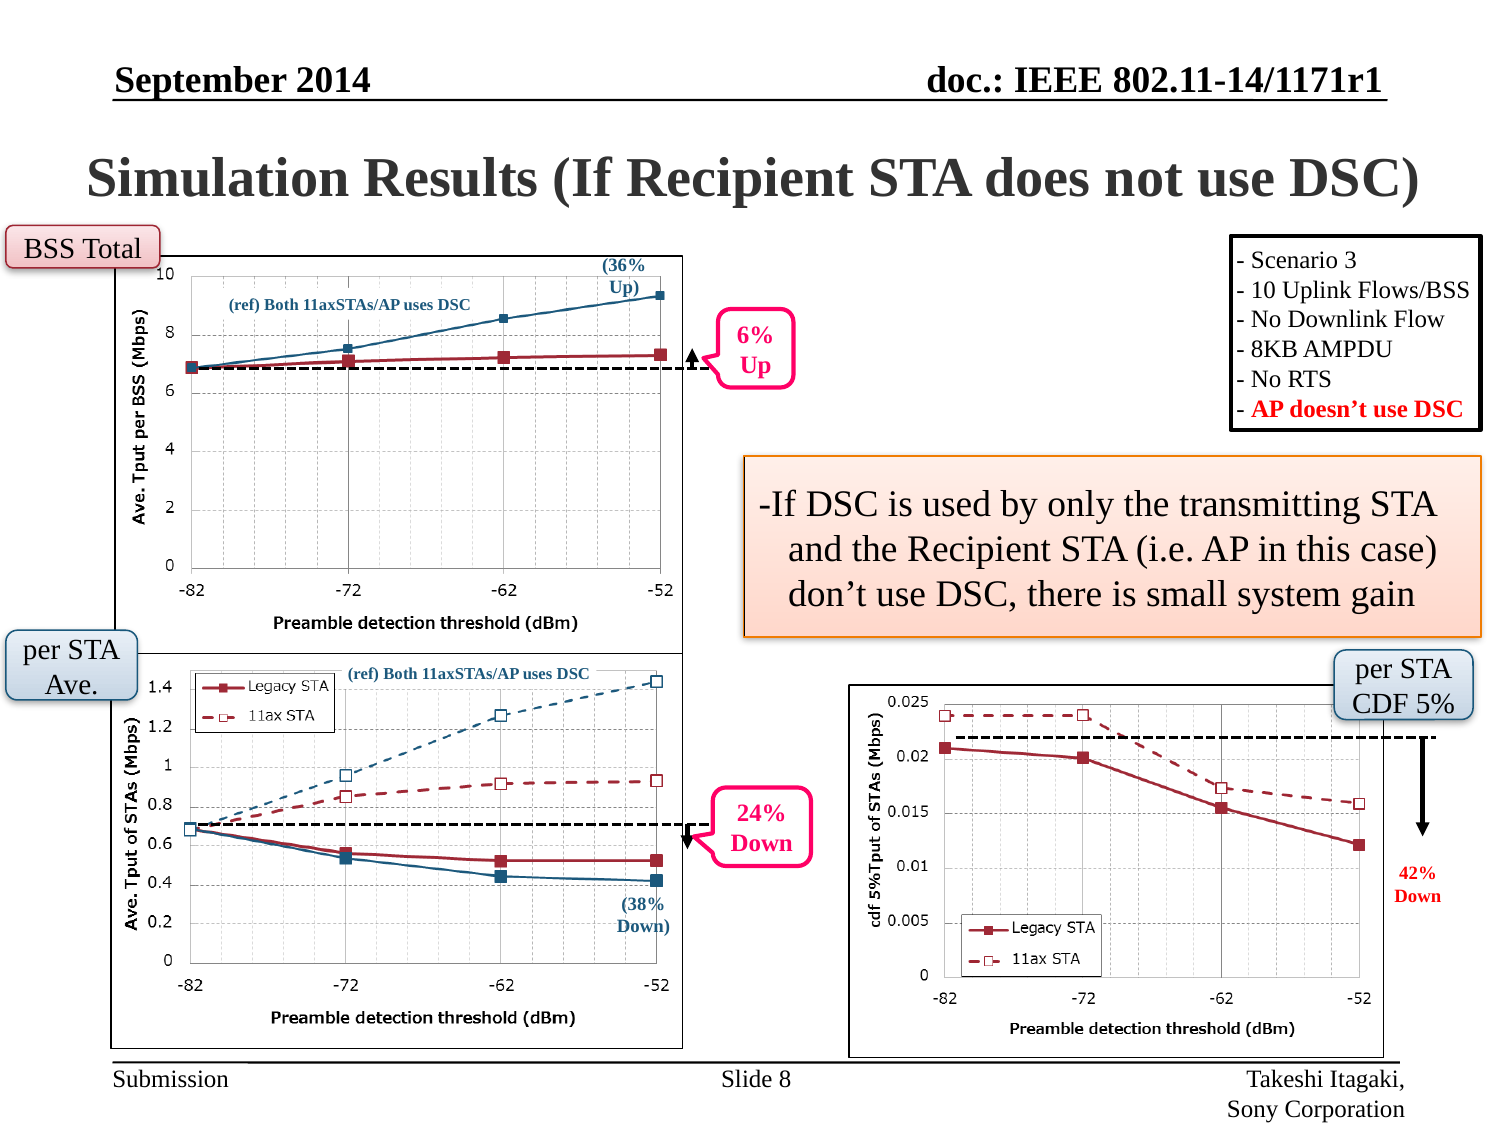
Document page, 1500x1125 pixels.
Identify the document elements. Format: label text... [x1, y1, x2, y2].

picture [847, 684, 1384, 1059]
text_box per STA Ave. [5, 629, 108, 701]
text_box 42% Down [1388, 855, 1448, 912]
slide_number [114, 54, 374, 101]
text_box 6% Up [701, 306, 796, 390]
text_box per STA CDF 5% [1333, 649, 1474, 721]
footer Takeshi Itagaki, Sony Corporation [1224, 1061, 1406, 1093]
text_box - Scenario 3 - 10 Uplink Flows/BSS - No Downlink Flow - 8KB AMPDU - No RTS - AP doesn’t use DSC [1229, 234, 1483, 432]
slide_number Slide 8 [720, 1061, 792, 1093]
text_box (36% Up) [596, 246, 653, 253]
text_box BSS Total [5, 224, 161, 269]
title Simulation Results (If Recipient STA does not use DSC) [44, 112, 1463, 236]
text_box -If DSC is used by only the transmitting STA and the Recipient STA (i.e. AP in this case) don’t use DSC, there is small system gain [743, 455, 1482, 638]
text_box 24% Down [691, 785, 814, 869]
picture [110, 255, 683, 1049]
